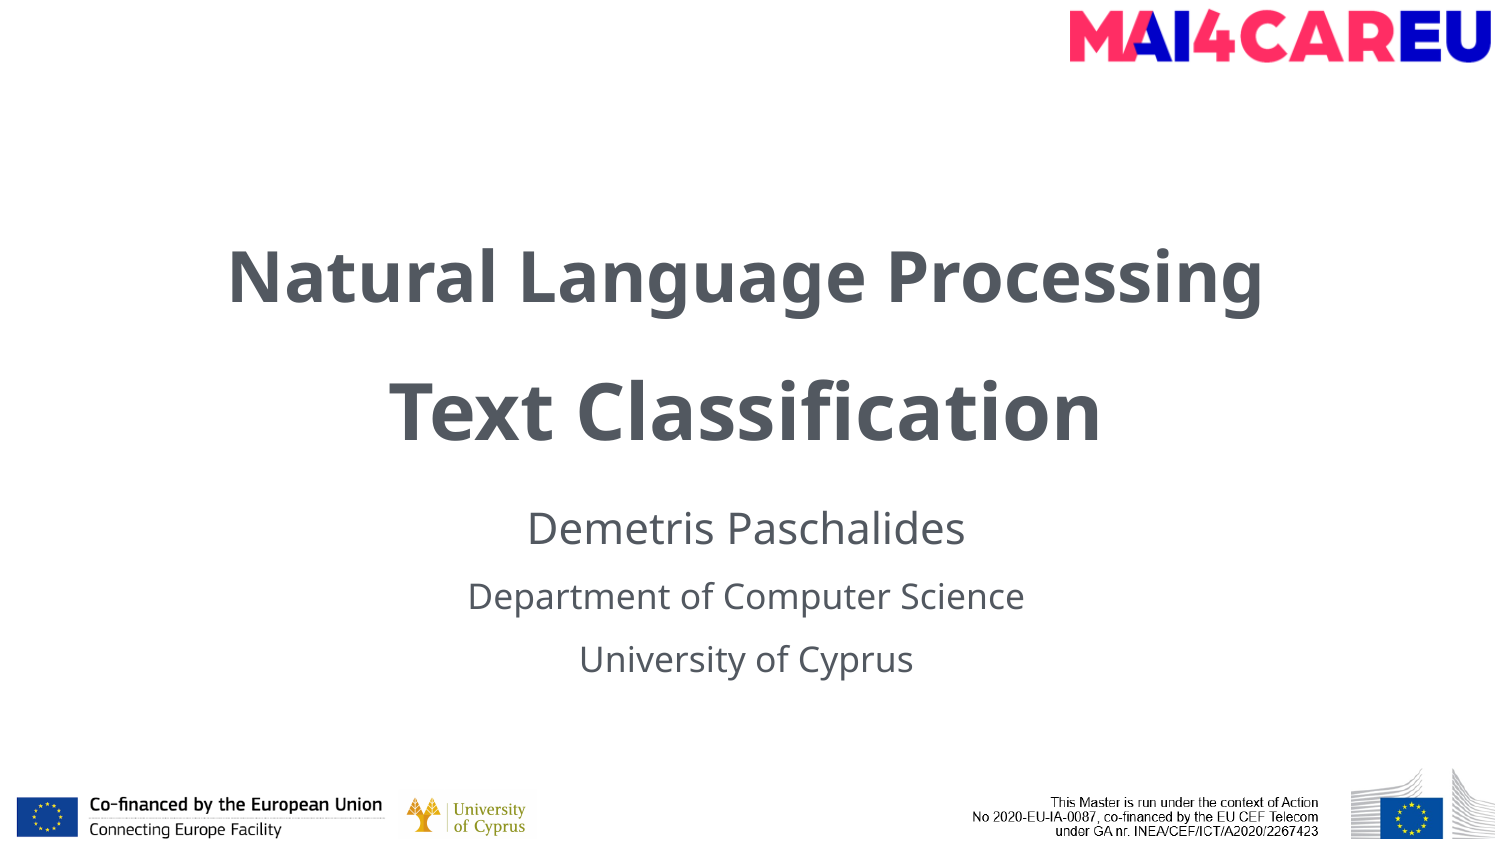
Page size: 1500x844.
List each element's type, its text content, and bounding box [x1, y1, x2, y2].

picture [970, 765, 1500, 839]
picture [398, 789, 537, 839]
title Natural Language Processing Text Classification [46, 171, 1447, 466]
subtitle Demetris Paschalides Department of Computer Science University of Cyprus [109, 491, 1384, 695]
picture [11, 784, 394, 844]
picture [1069, 0, 1497, 71]
